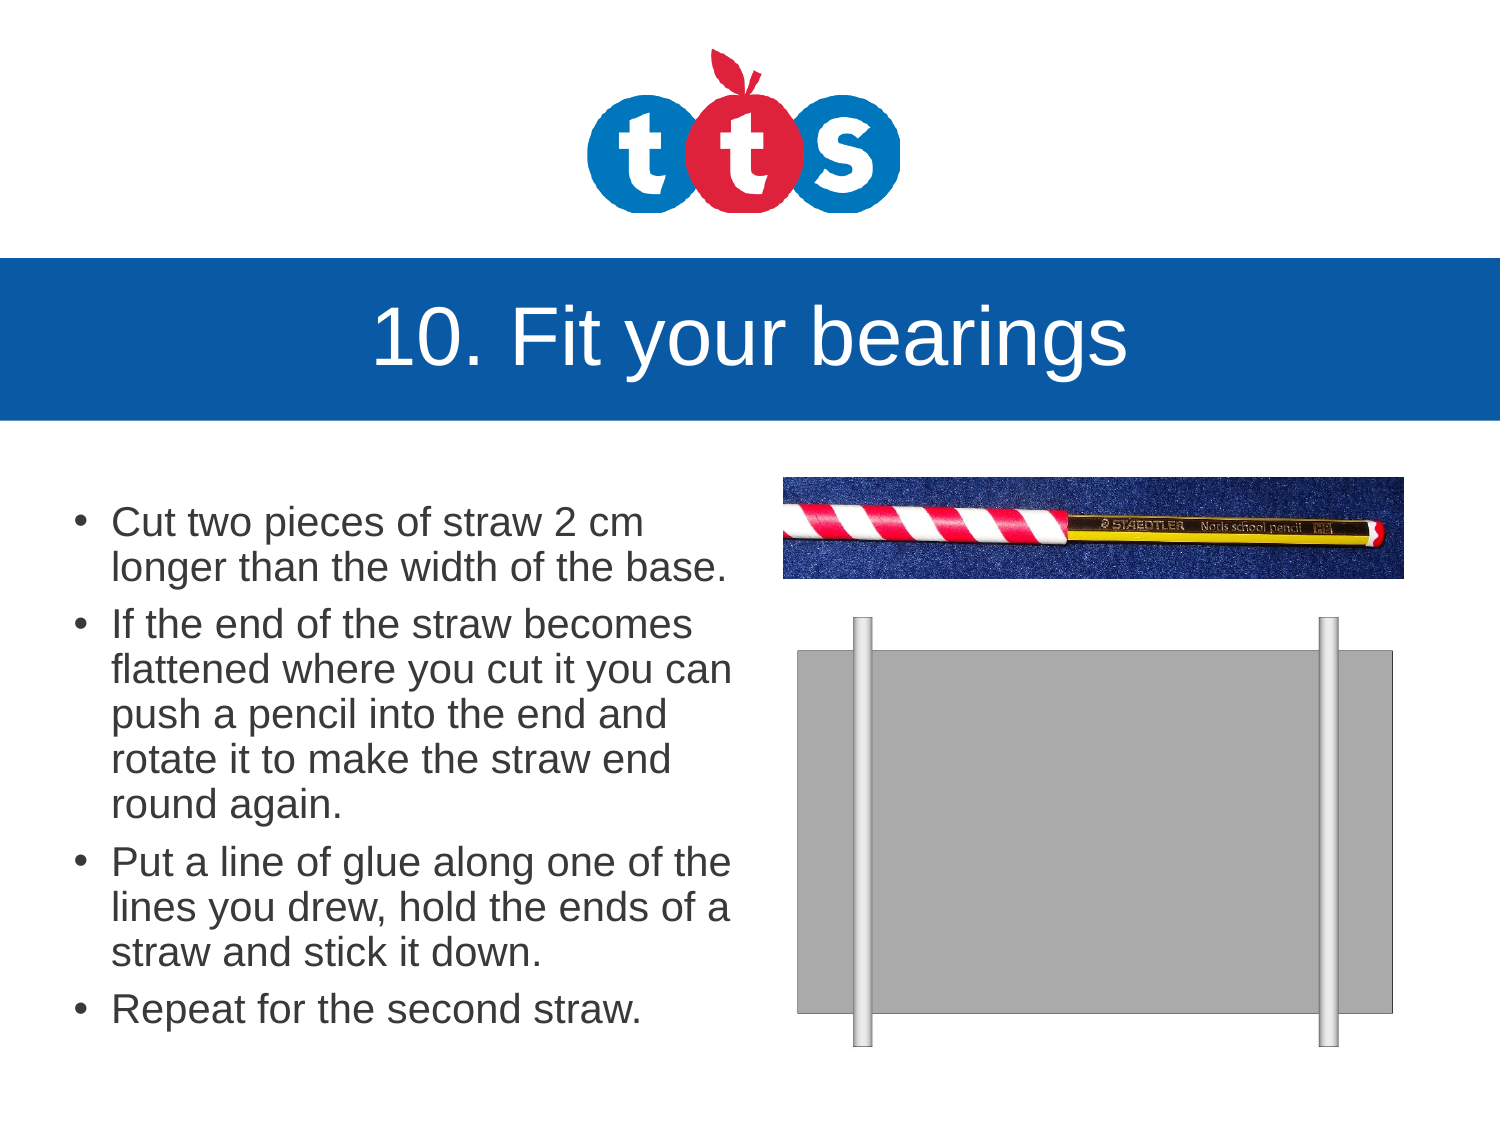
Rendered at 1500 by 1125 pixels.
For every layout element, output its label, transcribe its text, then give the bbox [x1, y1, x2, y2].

picture [783, 603, 1404, 1061]
picture [783, 477, 1404, 579]
title 10. Fit your bearings [0, 244, 1500, 432]
list Cut two pieces of straw 2 cm longer than the width of the base. If the end of the straw becomes flattened where you cut it you can push a pencil into the end and rotate it to make the straw end round again. Put a line of glue along one of the lines you drew, hold the ends of a straw and stick it down. Repeat for the second straw. [58, 492, 784, 1046]
